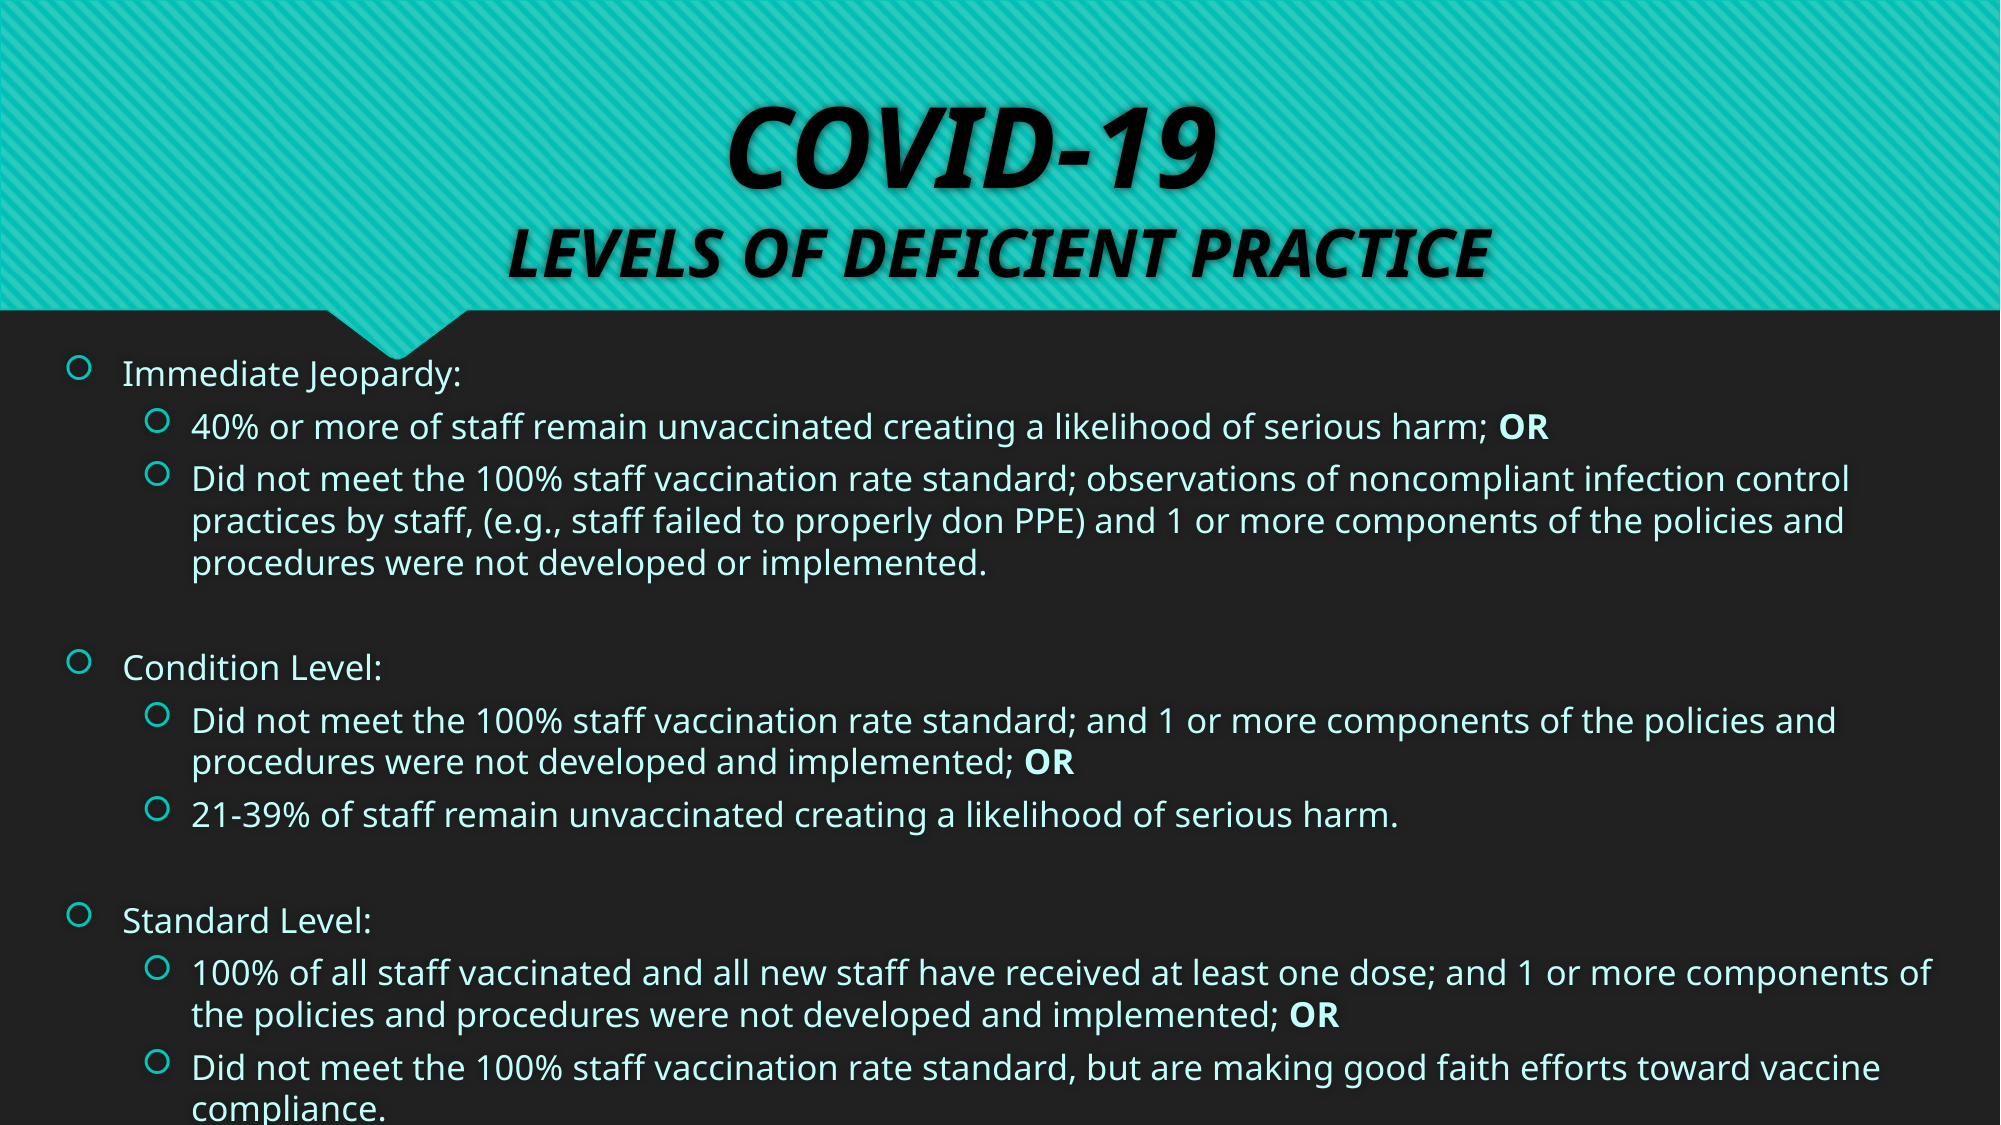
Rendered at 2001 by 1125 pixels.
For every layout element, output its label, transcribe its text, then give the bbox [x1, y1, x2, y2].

title COVID-19 LEVELS OF DEFICIENT PRACTICE [132, 73, 1868, 299]
list Immediate Jeopardy: 40% or more of staff remain unvaccinated creating a likelihood of serious harm; OR Did not meet the 100% staff vaccination rate standard; observations of noncompliant infection control practices by staff, (e.g., staff failed to properly don PPE) and 1 or more components of the policies and procedures were not developed or implemented. Condition Level: Did not meet the 100% staff vaccination rate standard; and 1 or more components of the policies and procedures were not developed and implemented; OR 21-39% of staff remain unvaccinated creating a likelihood of serious harm. Standard Level: 100% of all staff vaccinated and all new staff have received at least one dose; and 1 or more components of the policies and procedures were not developed and implemented; OR Did not meet the 100% staff vaccination rate standard, but are making good faith efforts toward vaccine compliance. [48, 344, 1955, 1125]
